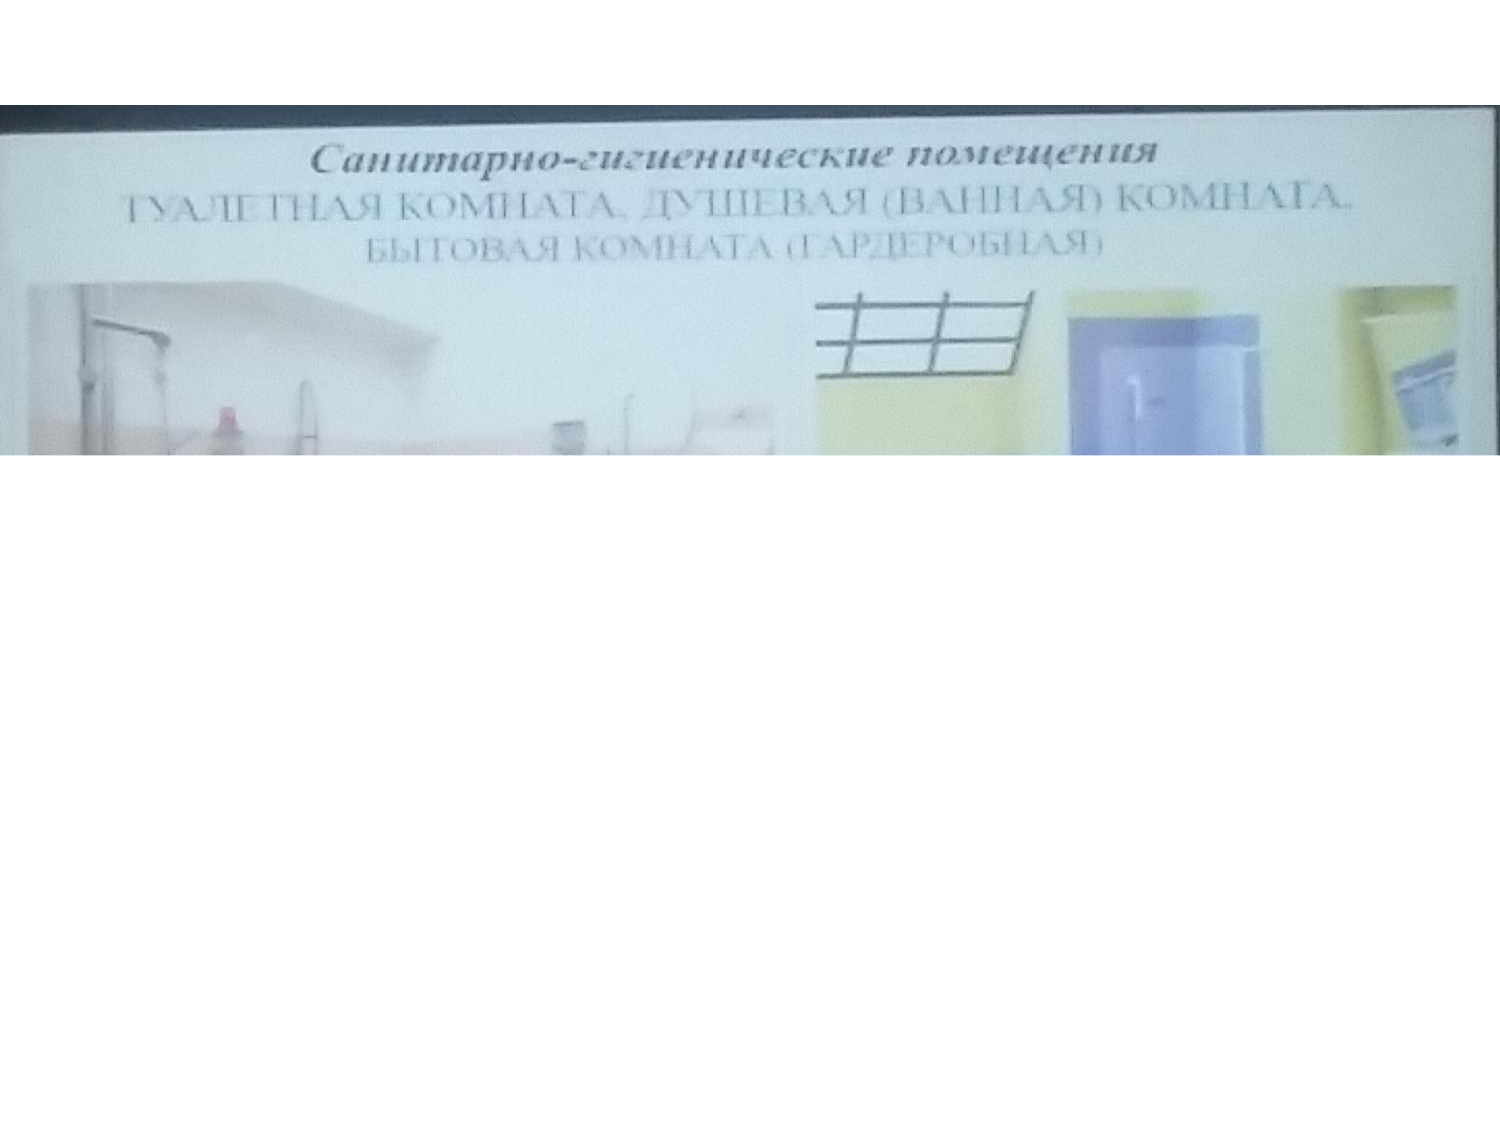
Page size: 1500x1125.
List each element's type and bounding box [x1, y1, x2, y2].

list [0, 105, 1500, 1055]
